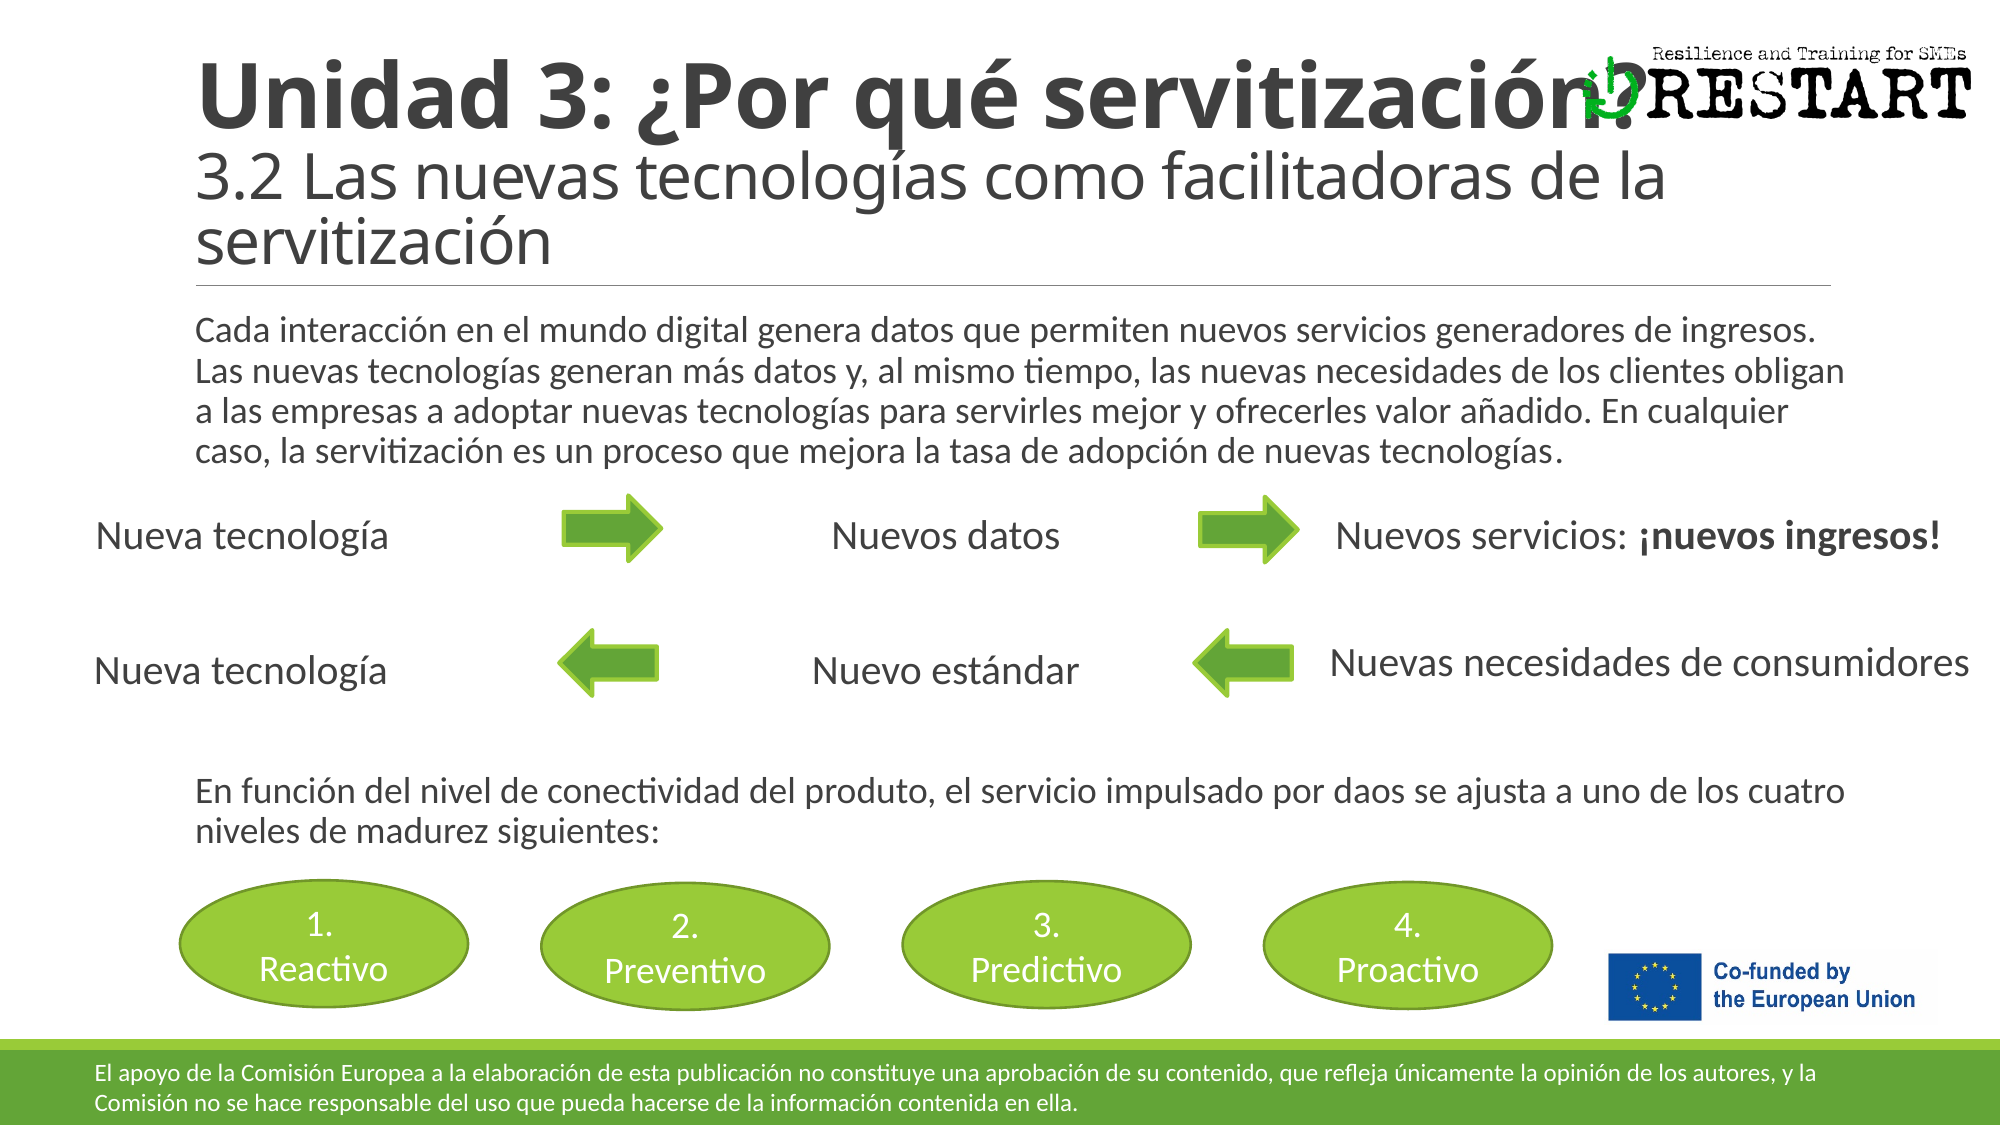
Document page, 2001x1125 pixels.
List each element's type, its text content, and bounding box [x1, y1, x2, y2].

text_box [1194, 630, 1292, 696]
text_box 4. Proactivo [1262, 880, 1554, 1011]
text_box [563, 495, 662, 562]
text_box [559, 630, 657, 696]
text_box El apoyo de la Comisión Europea a la elaboración de esta publicación no constituye una aprobación de su contenido, que refleja únicamente la opinión de los autores, y la Comisión no se hace responsable del uso que pueda hacerse de la información contenida en ella. [79, 1049, 1925, 1124]
text_box Nueva tecnología [36, 624, 446, 723]
picture [1582, 46, 1971, 119]
text_box Nuevos servicios: ¡nuevos ingresos! [1252, 490, 2000, 588]
text_box Nuevo estándar [721, 624, 1171, 723]
picture [1604, 949, 1938, 1026]
list Cada interacción en el mundo digital genera datos que permiten nuevos servicios generadores de ingresos. Las nuevas tecnologías generan más datos y, al mismo tiempo, las nuevas necesidades de los clientes obligan a las empresas a adoptar nuevas tecnologías para servirles mejor y ofrecerles valor añadido. En cualquier caso, la servitización es un proceso que mejora la tasa de adopción de nuevas tecnologías. [180, 302, 1853, 486]
text_box 2. Preventivo [540, 881, 831, 1012]
title Unidad 3: ¿Por qué servitización? 3.2 Las nuevas tecnologías como facilitadoras de la servitización [179, 47, 1830, 285]
text_box Nuevos datos [559, 490, 1252, 588]
text_box En función del nivel de conectividad del produto, el servicio impulsado por daos se ajusta a uno de los cuatro niveles de madurez siguientes: [180, 763, 1853, 947]
text_box 3. Predictivo [901, 879, 1193, 1010]
text_box Nuevas necesidades de consumidores [1263, 616, 2000, 715]
text_box Nueva tecnología [0, 490, 559, 588]
text_box [1200, 496, 1298, 563]
text_box 1. Reactivo [178, 878, 470, 1009]
